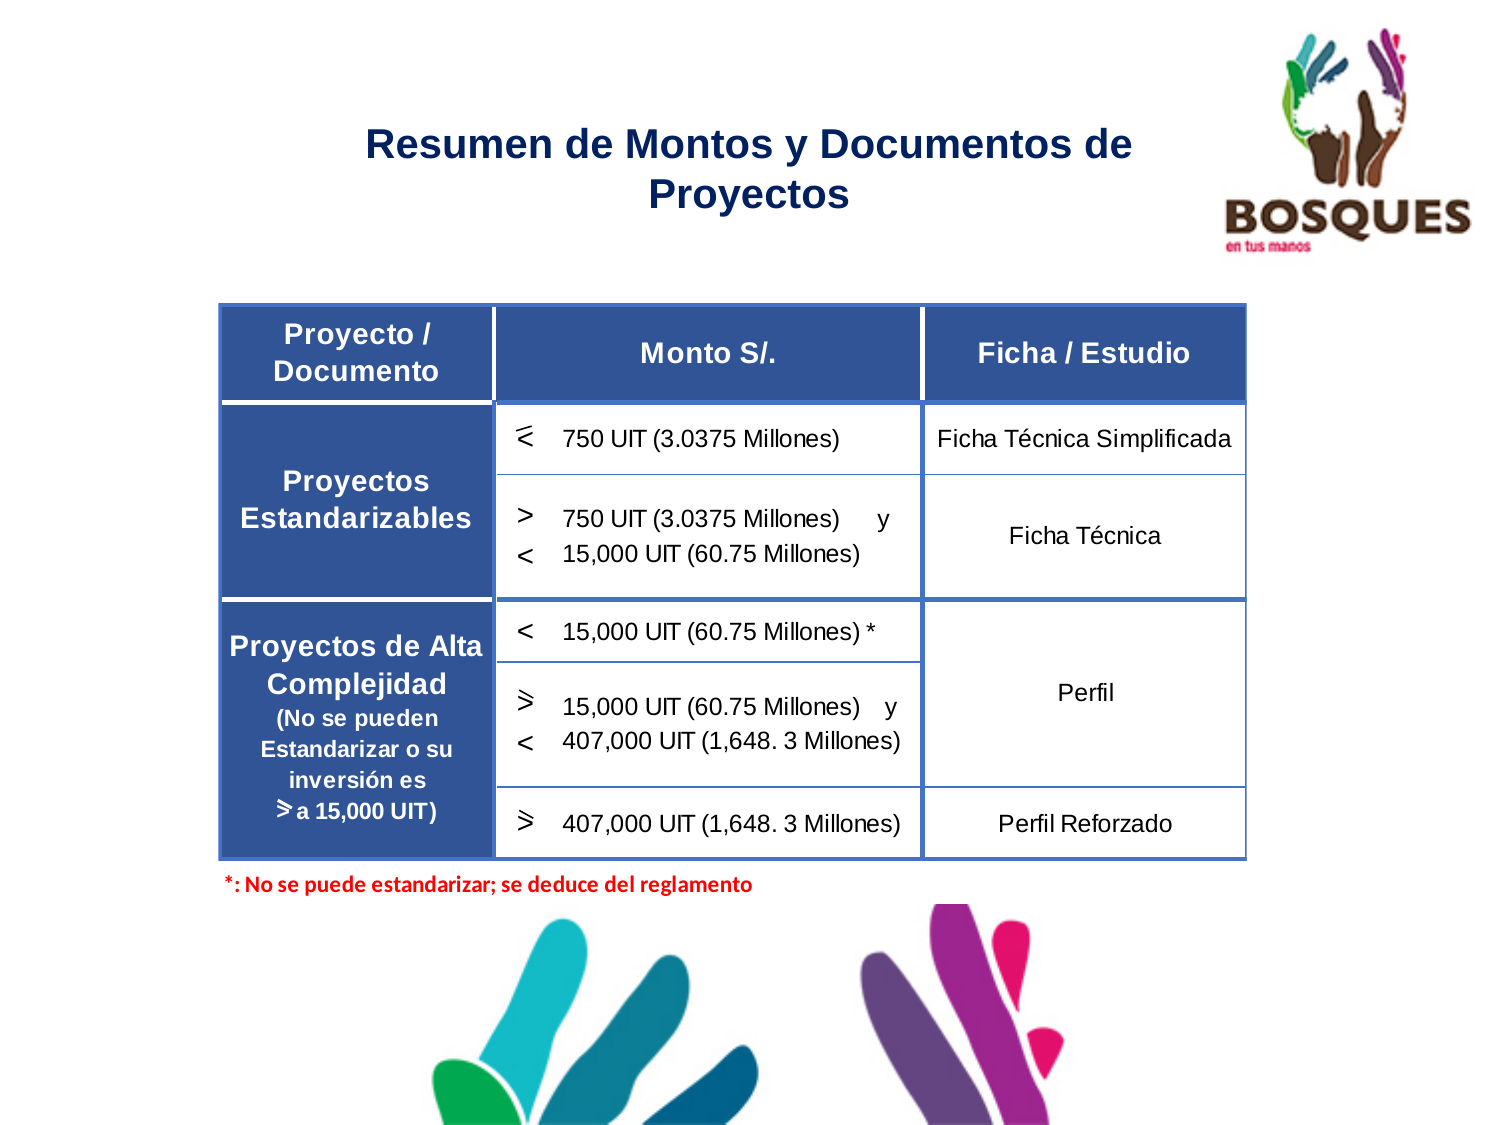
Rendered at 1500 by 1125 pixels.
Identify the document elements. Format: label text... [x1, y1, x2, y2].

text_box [218, 303, 1249, 906]
text_box Resumen de Montos y Documentos de Proyectos [312, 101, 1186, 232]
picture [0, 0, 1500, 1125]
